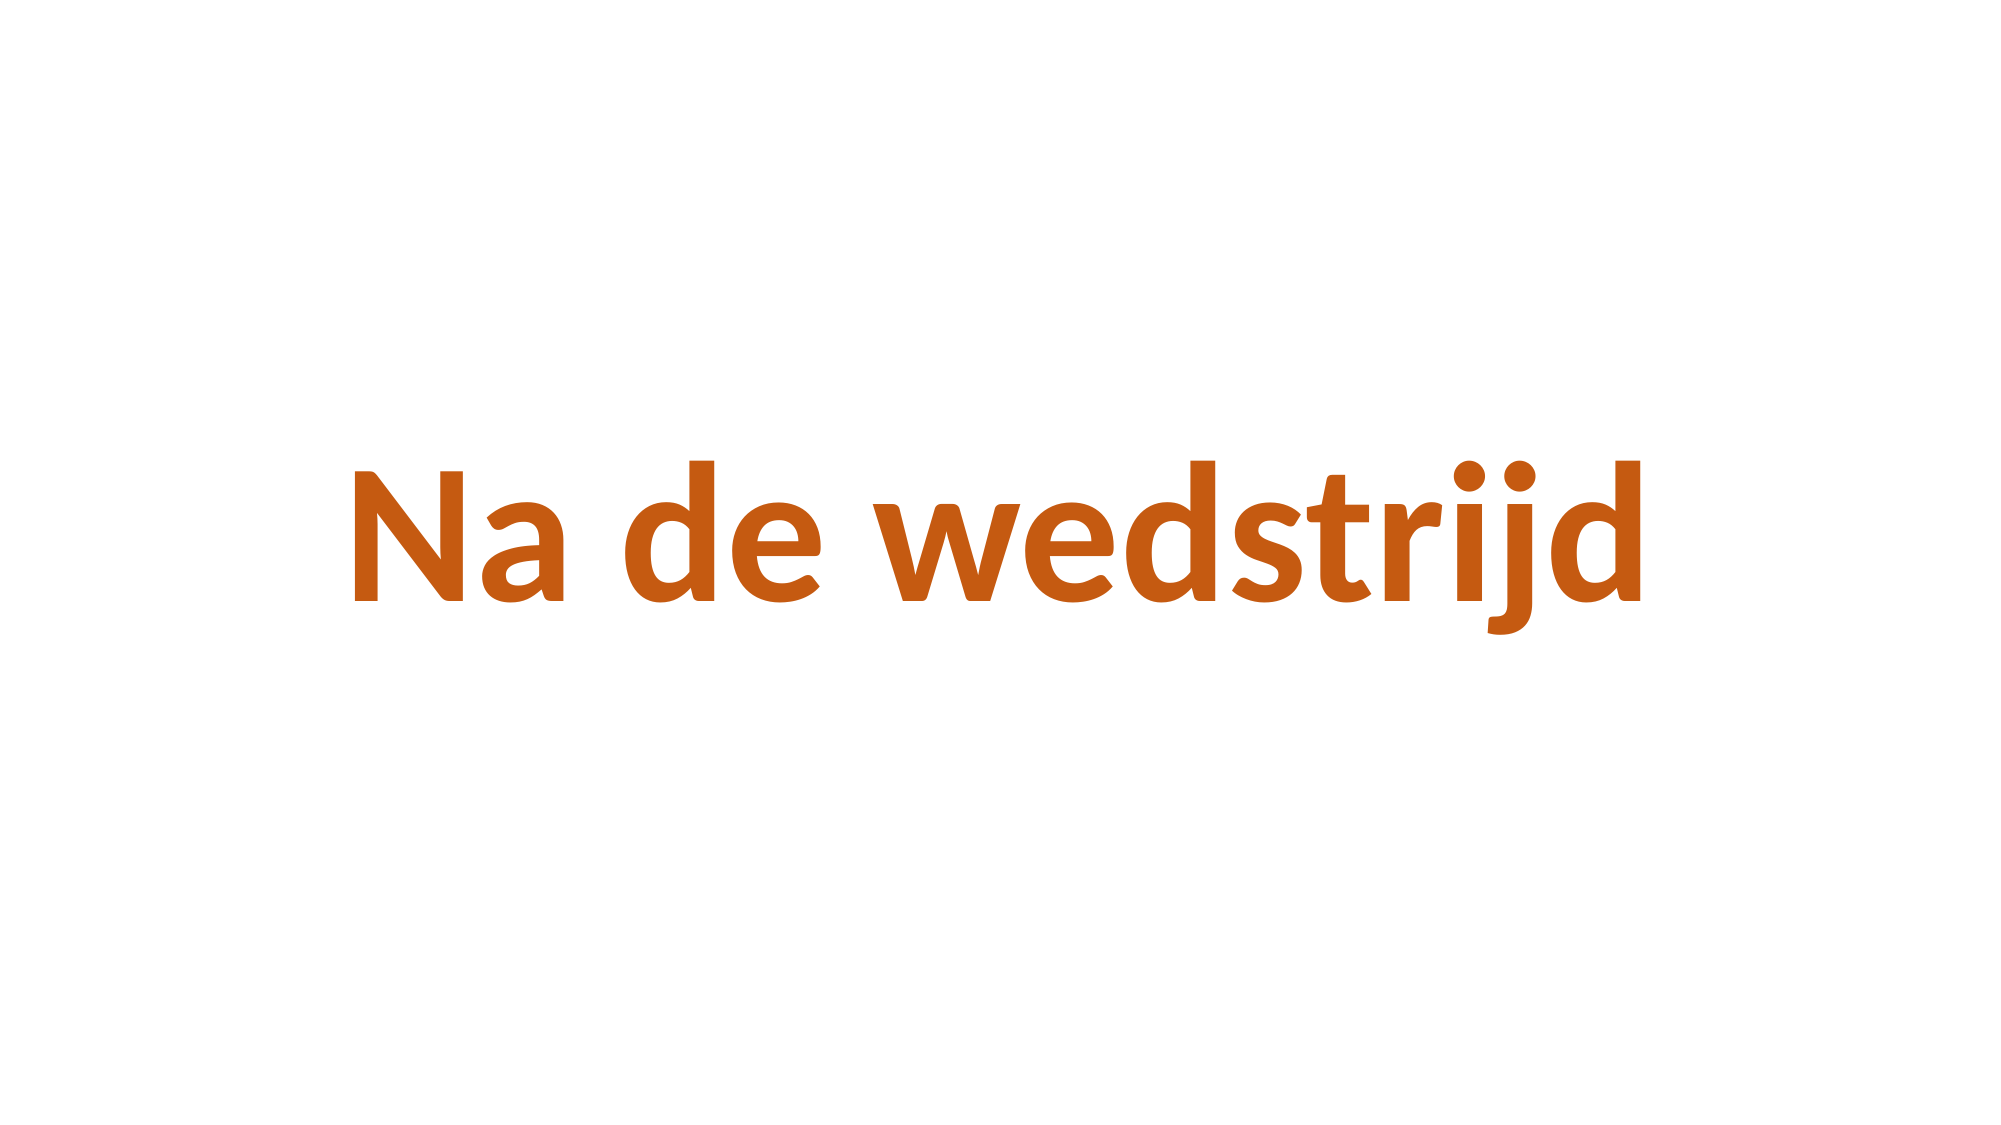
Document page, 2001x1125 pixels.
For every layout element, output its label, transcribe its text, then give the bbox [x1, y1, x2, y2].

text_box Na de wedstrijd [226, 393, 1771, 649]
